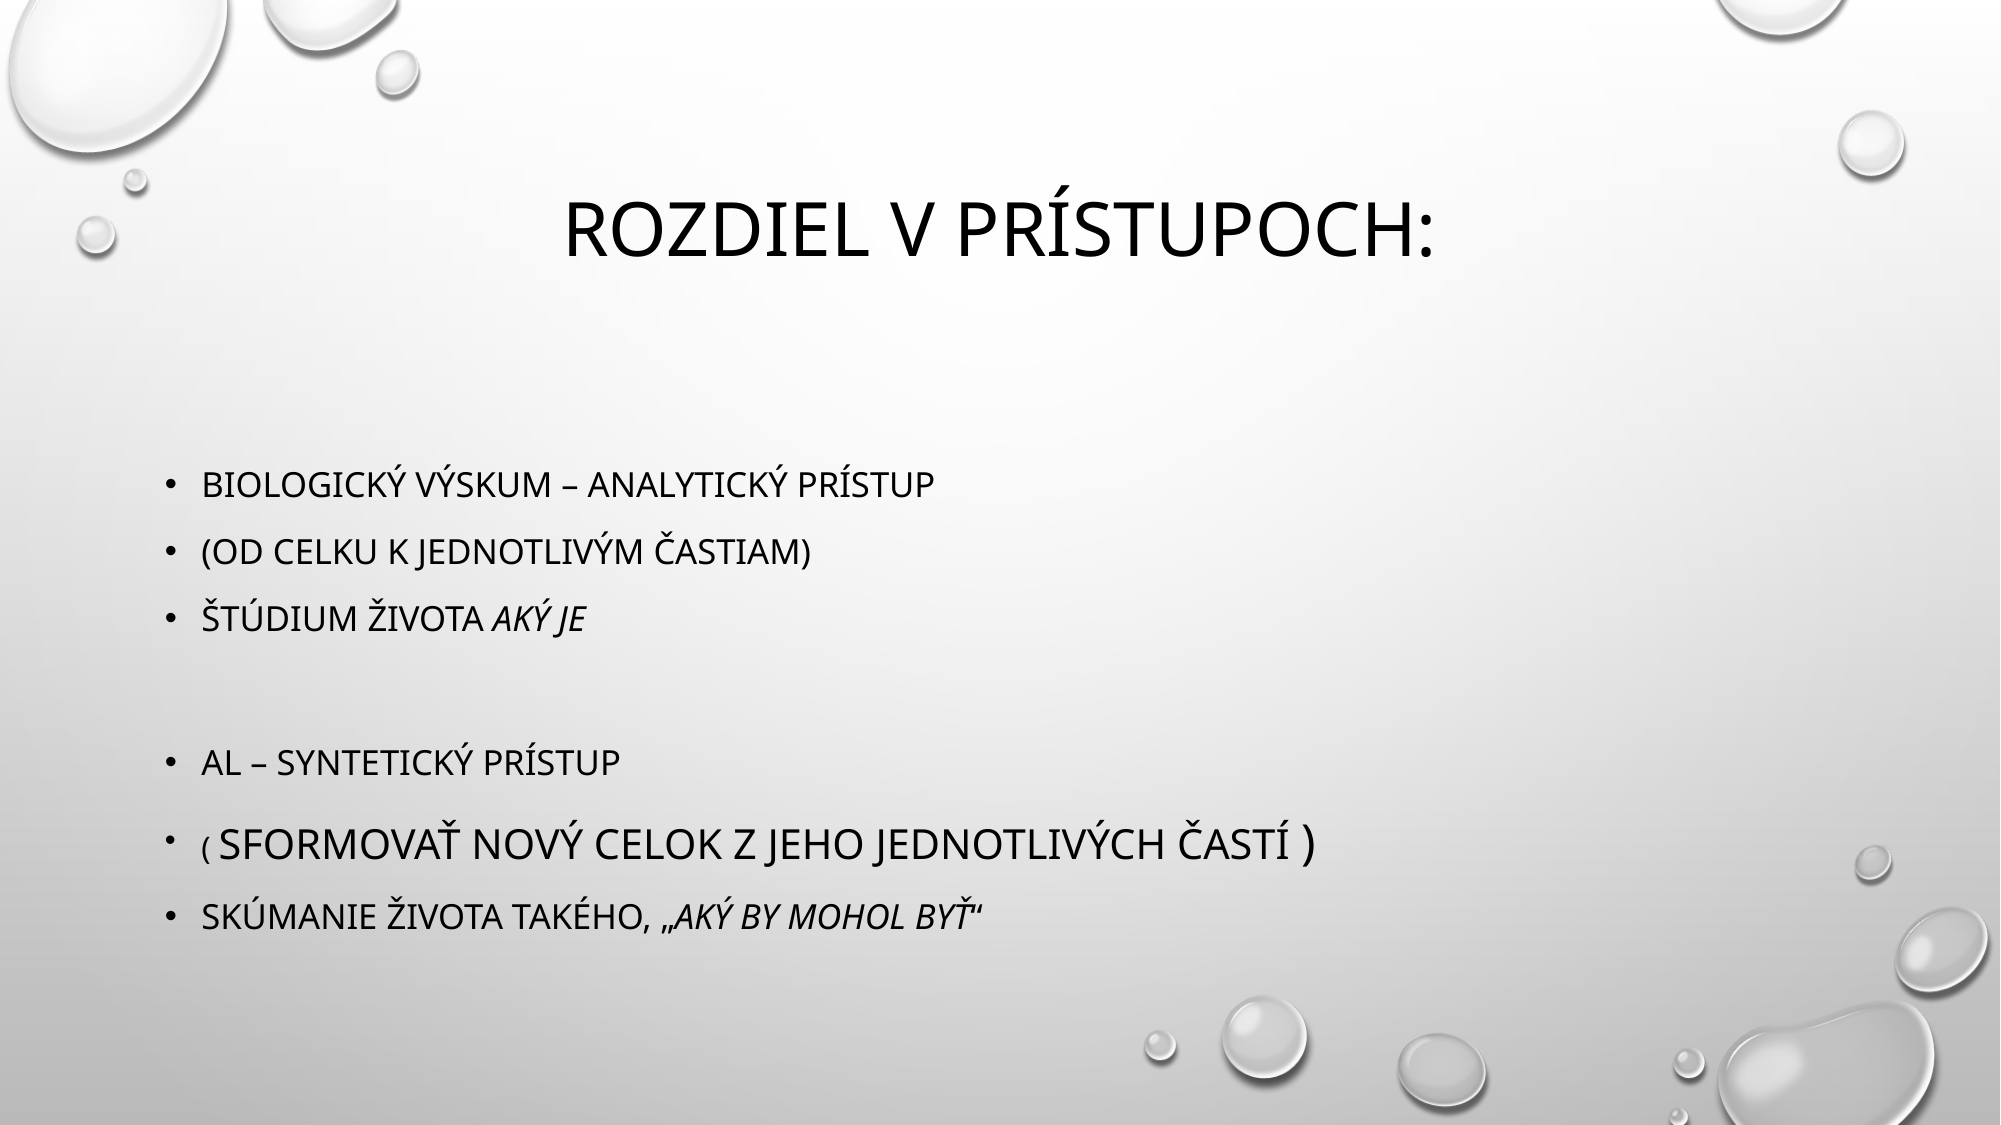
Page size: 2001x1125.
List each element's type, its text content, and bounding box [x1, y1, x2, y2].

picture [0, 0, 2000, 1125]
list Biologický výskum – analytický prístup (od celku k jednotlivým častiam) štúdium života aký je AL – syntetický prístup ( sformovať nový celok z jeho jednotlivých častí ) Skúmanie života takého, „aký by mohol byť“ [149, 388, 1850, 950]
title Rozdiel v prístupoch: [149, 101, 1851, 364]
